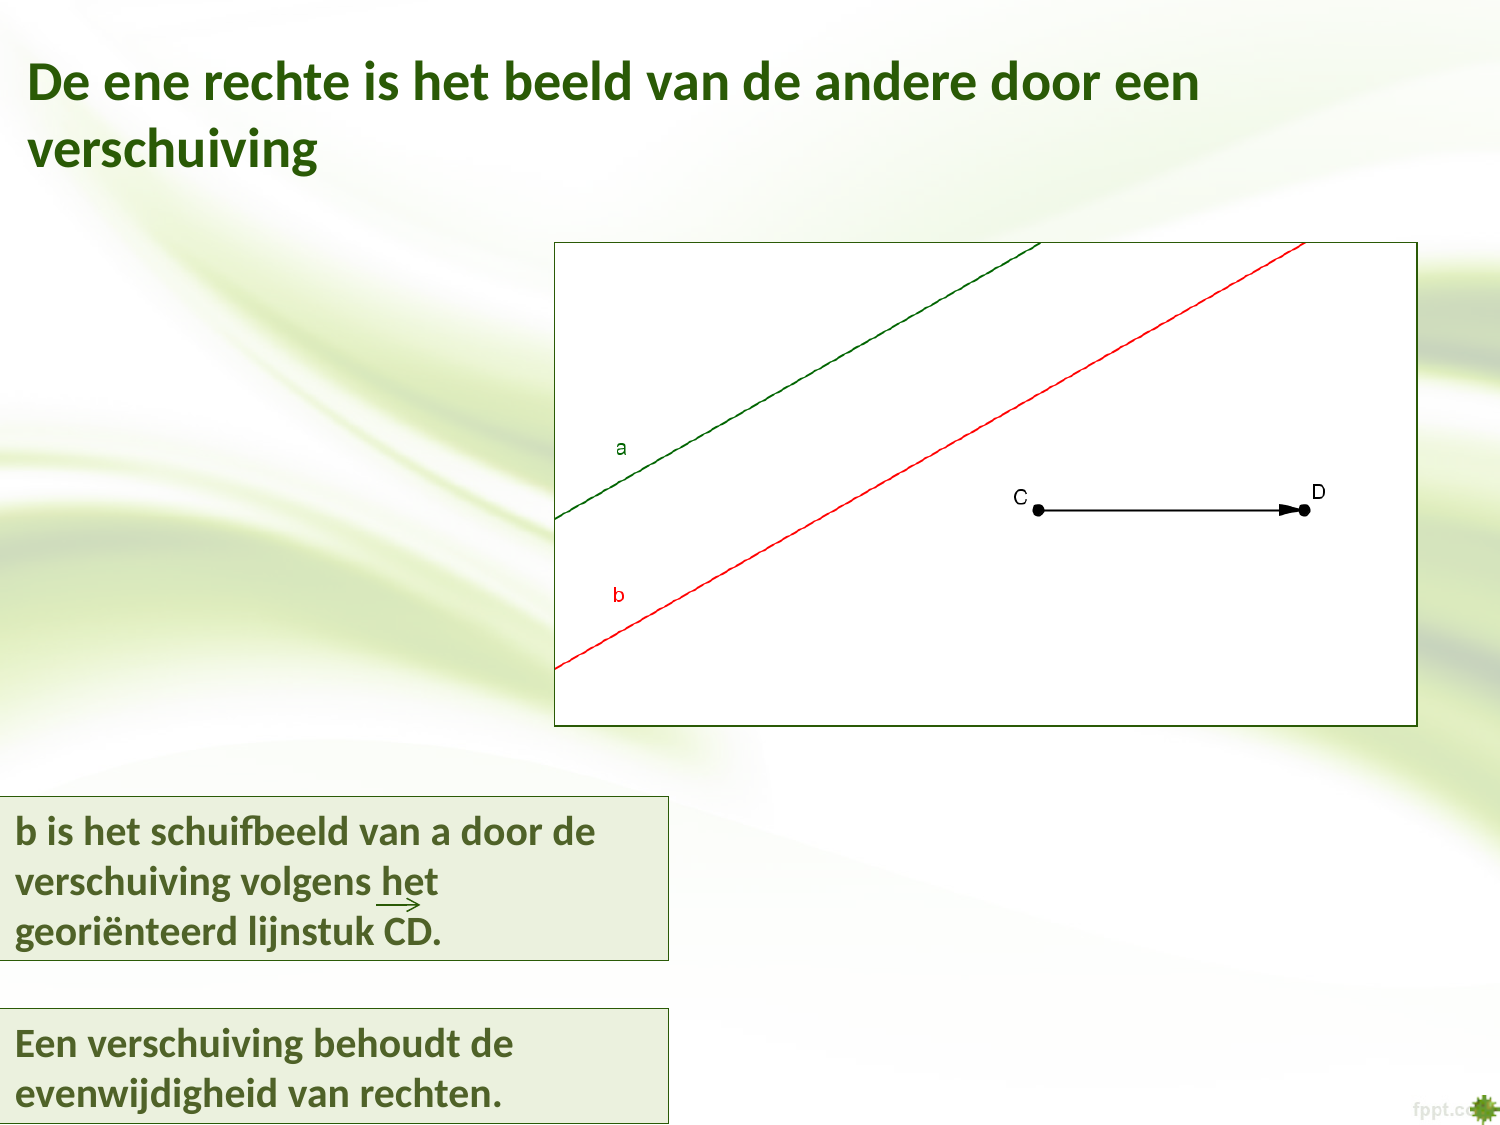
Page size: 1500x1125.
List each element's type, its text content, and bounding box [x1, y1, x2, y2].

picture [554, 243, 1417, 726]
text_box Een verschuiving behoudt de evenwijdigheid van rechten. [0, 1008, 669, 1124]
picture [1470, 1095, 1500, 1125]
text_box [0, 795, 670, 963]
title De ene rechte is het beeld van de andere door een verschuiving [0, 36, 1500, 187]
